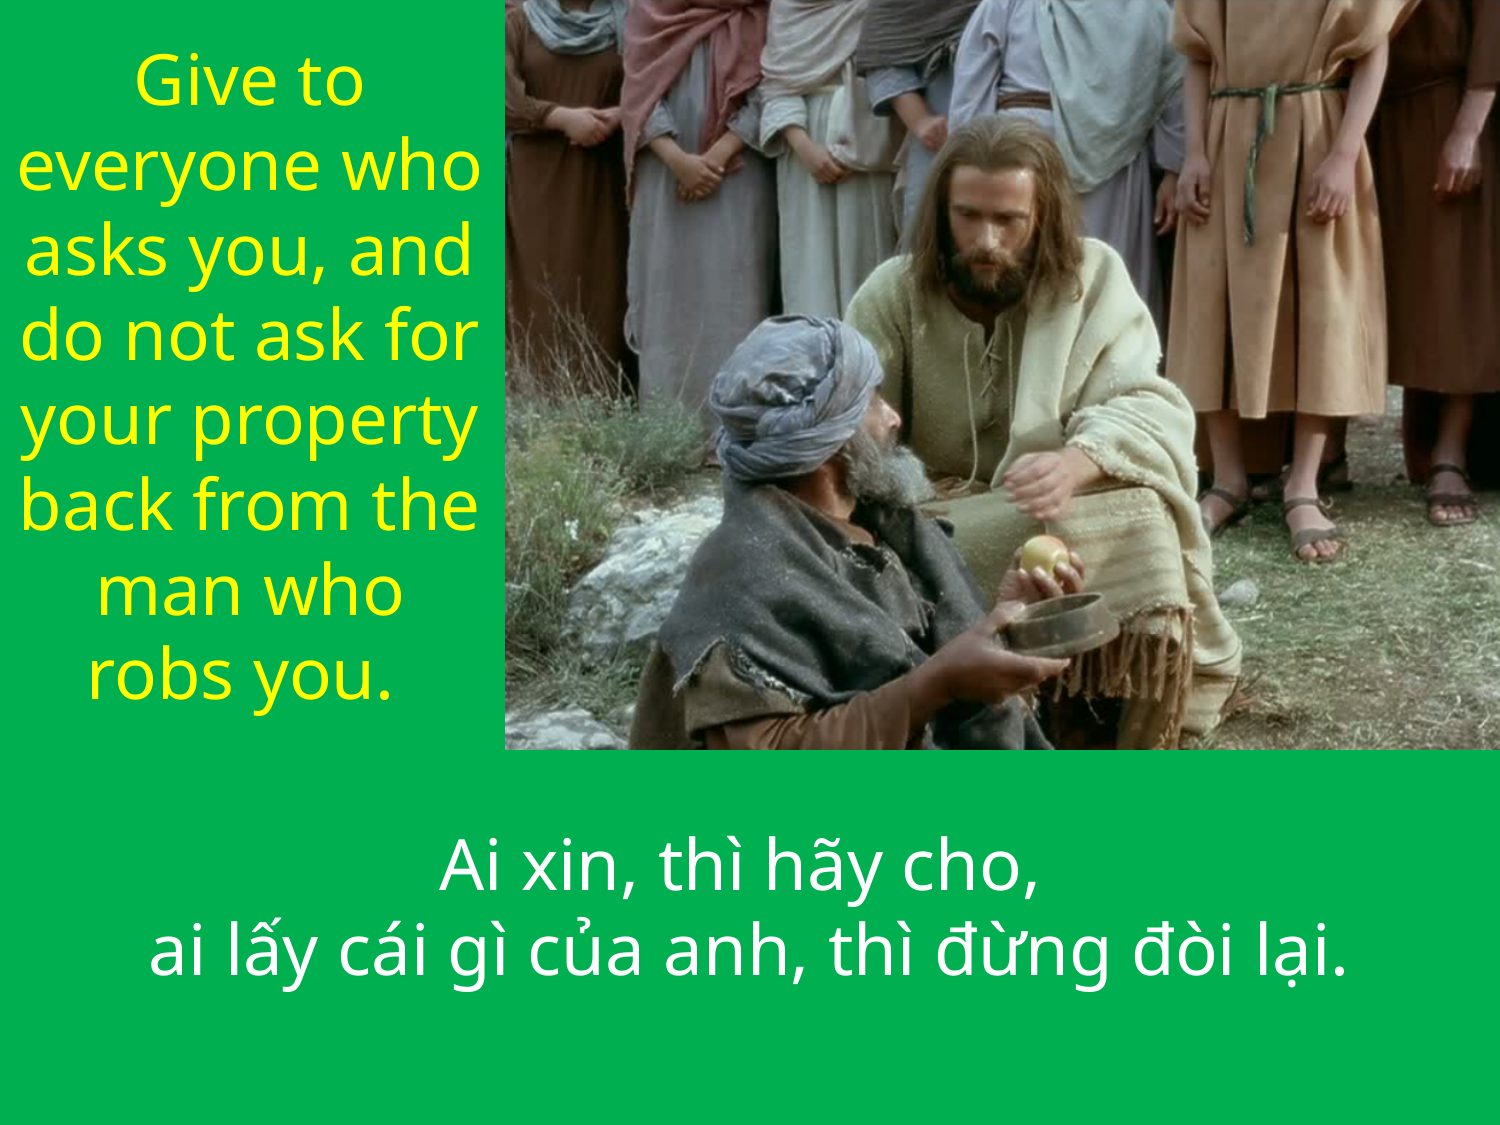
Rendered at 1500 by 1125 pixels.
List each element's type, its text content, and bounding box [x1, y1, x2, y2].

text_box Ai xin, thì hãy cho, ai lấy cái gì của anh, thì đừng đòi lại. [43, 812, 1457, 997]
text_box Give to everyone who asks you, and do not ask for your property back from the man who robs you. [0, 27, 500, 722]
picture [505, 0, 1500, 750]
